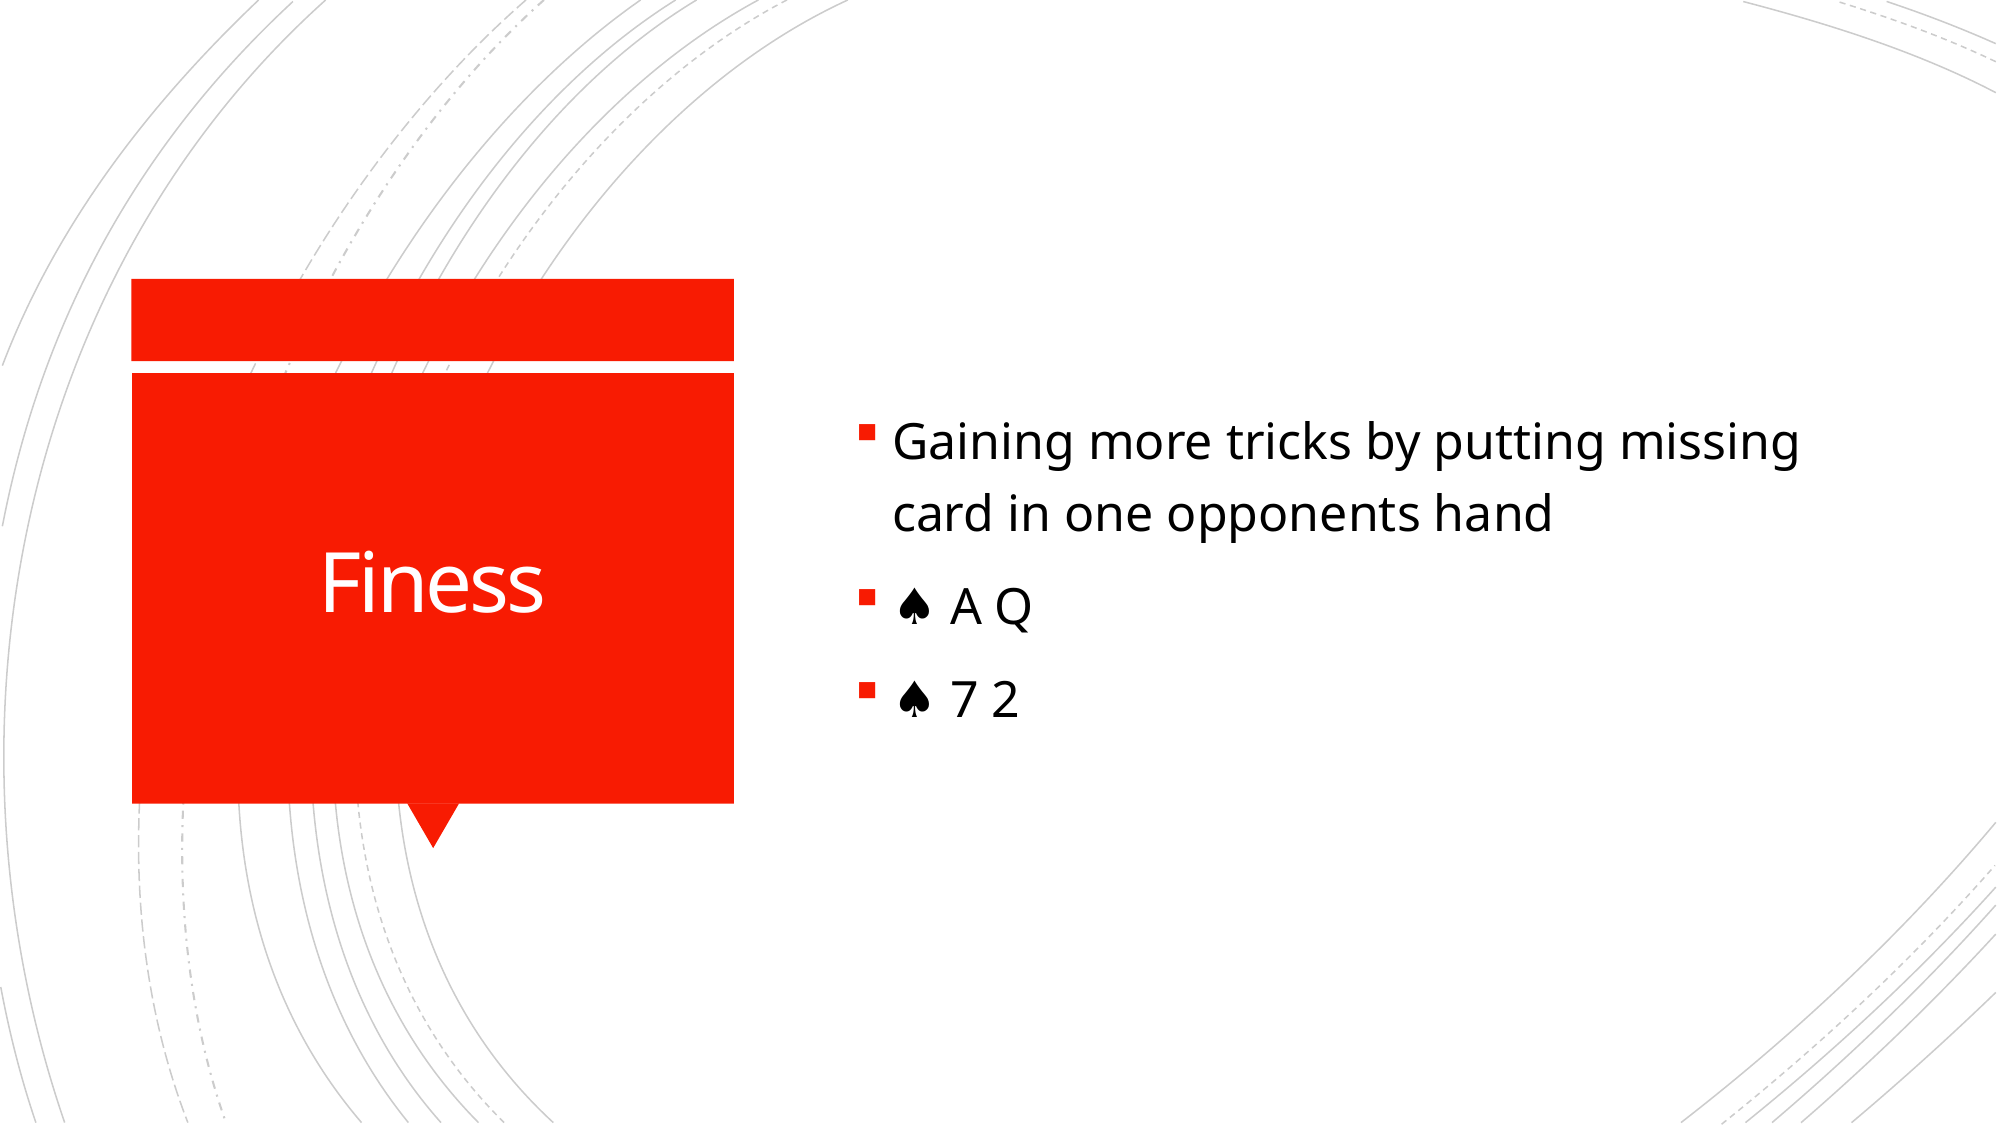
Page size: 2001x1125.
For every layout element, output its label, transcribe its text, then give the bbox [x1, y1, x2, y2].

title Finess [145, 385, 720, 789]
list Gaining more tricks by putting missing card in one opponents hand ♠ A Q ♠ 7 2 [839, 131, 1871, 993]
